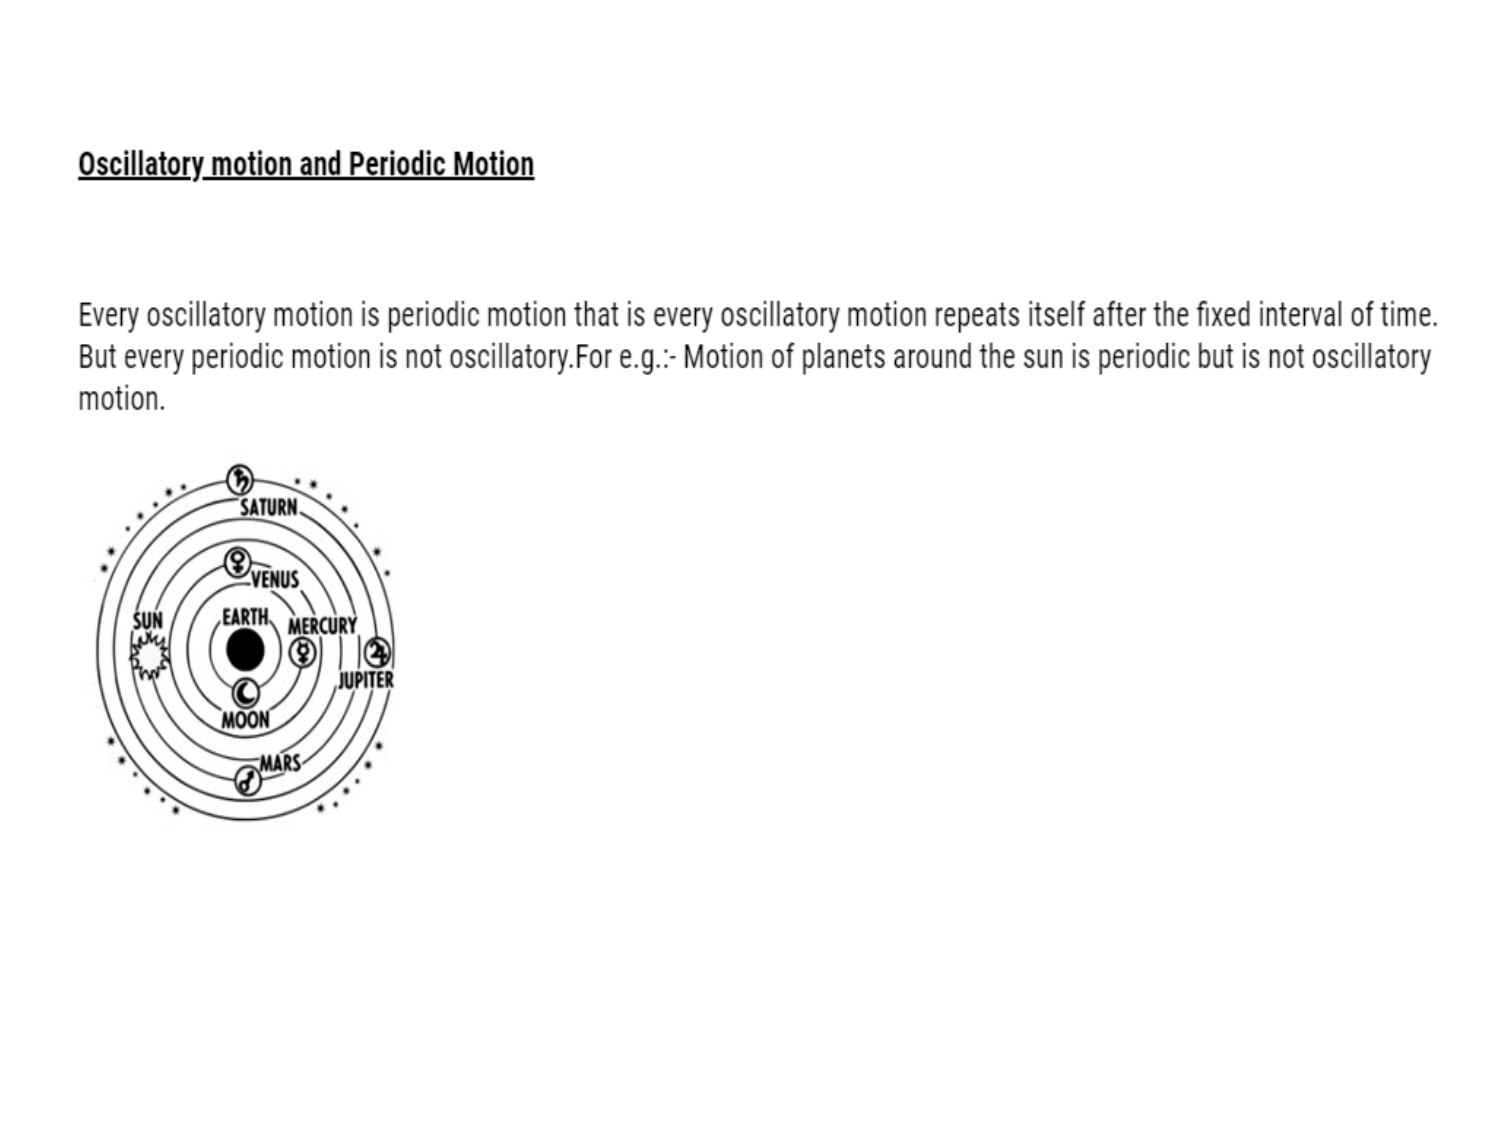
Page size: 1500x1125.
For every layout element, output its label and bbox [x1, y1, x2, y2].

list [74, 137, 1463, 851]
